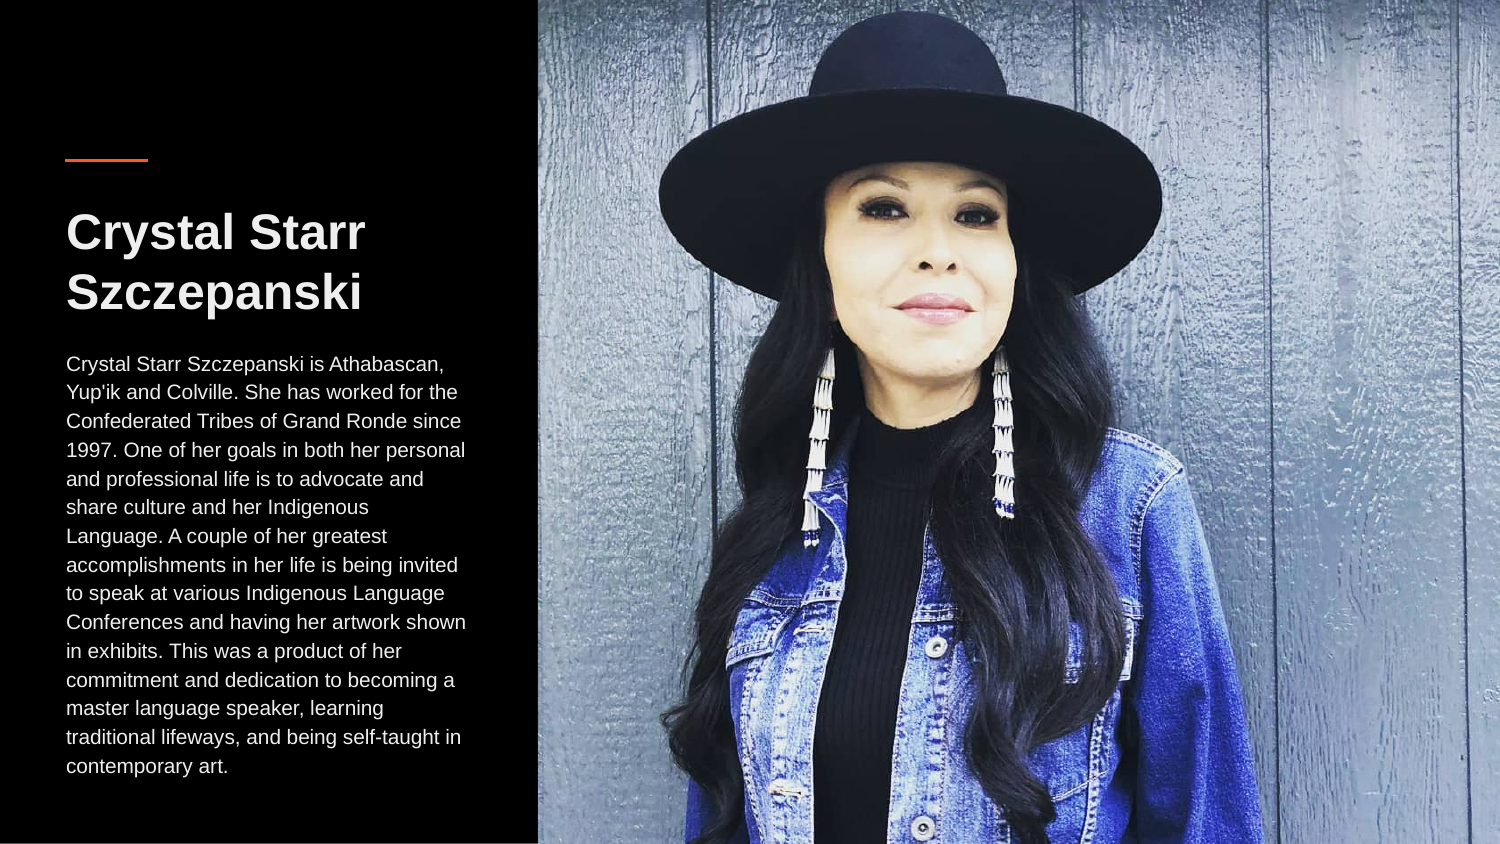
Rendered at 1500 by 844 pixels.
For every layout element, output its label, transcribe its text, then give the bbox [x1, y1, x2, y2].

title Crystal Starr Szczepanski [51, 189, 487, 331]
list Crystal Starr Szczepanski is Athabascan, Yup'ik and Colville. She has worked for the Confederated Tribes of Grand Ronde since 1997. One of her goals in both her personal and professional life is to advocate and share culture and her Indigenous Language. A couple of her greatest accomplishments in her life is being invited to speak at various Indigenous Language Conferences and having her artwork shown in exhibits. This was a product of her commitment and dedication to becoming a master language speaker, learning traditional lifeways, and being self-taught in contemporary art. [51, 331, 487, 790]
picture [537, 0, 1500, 844]
